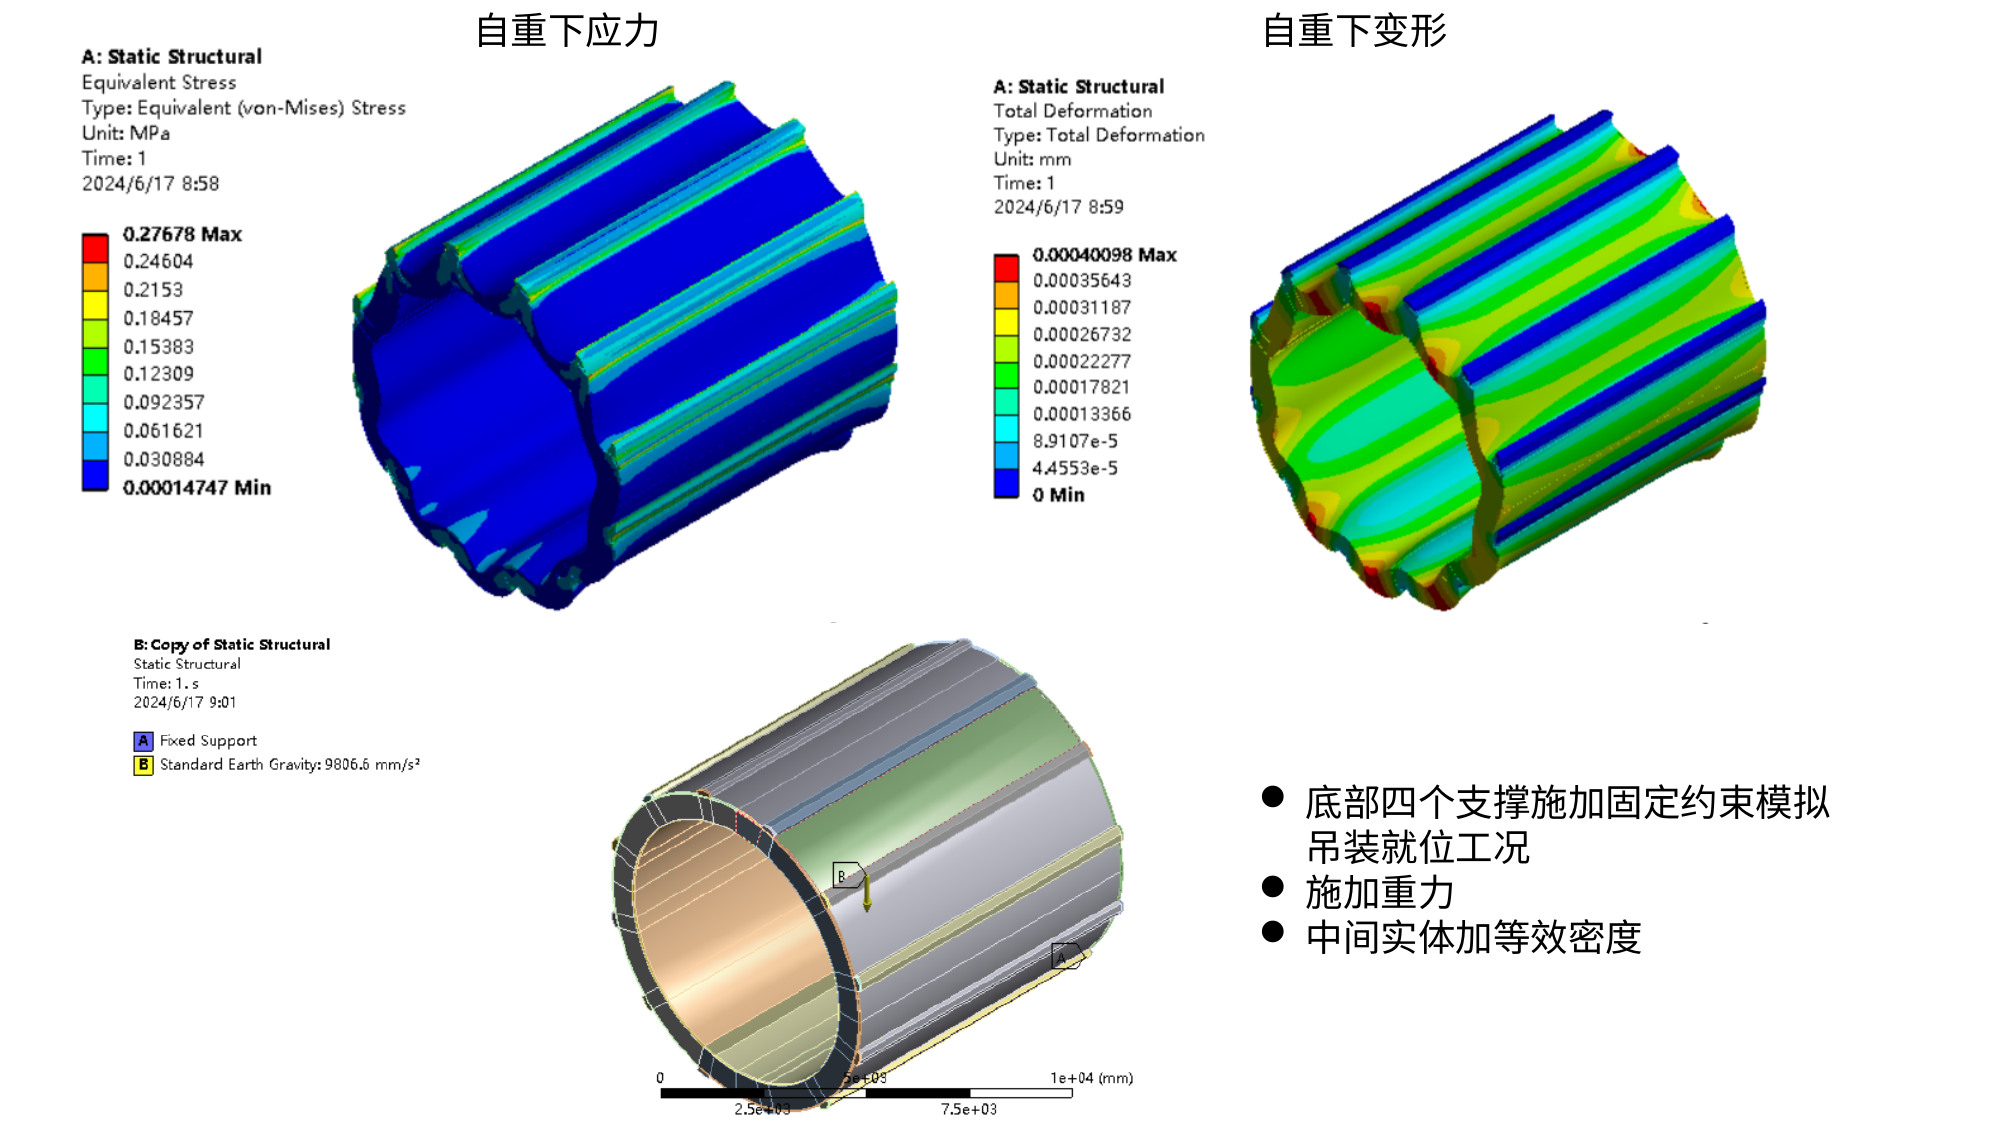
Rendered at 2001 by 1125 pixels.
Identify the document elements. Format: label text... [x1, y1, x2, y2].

text_box 自重下应力 [458, 0, 676, 26]
picture [65, 26, 1790, 1117]
text_box 自重下变形 [1245, 0, 1463, 60]
text_box 底部四个支撑施加固定约束模拟吊装就位工况 施加重力 中间实体加等效密度 [1243, 771, 1877, 967]
